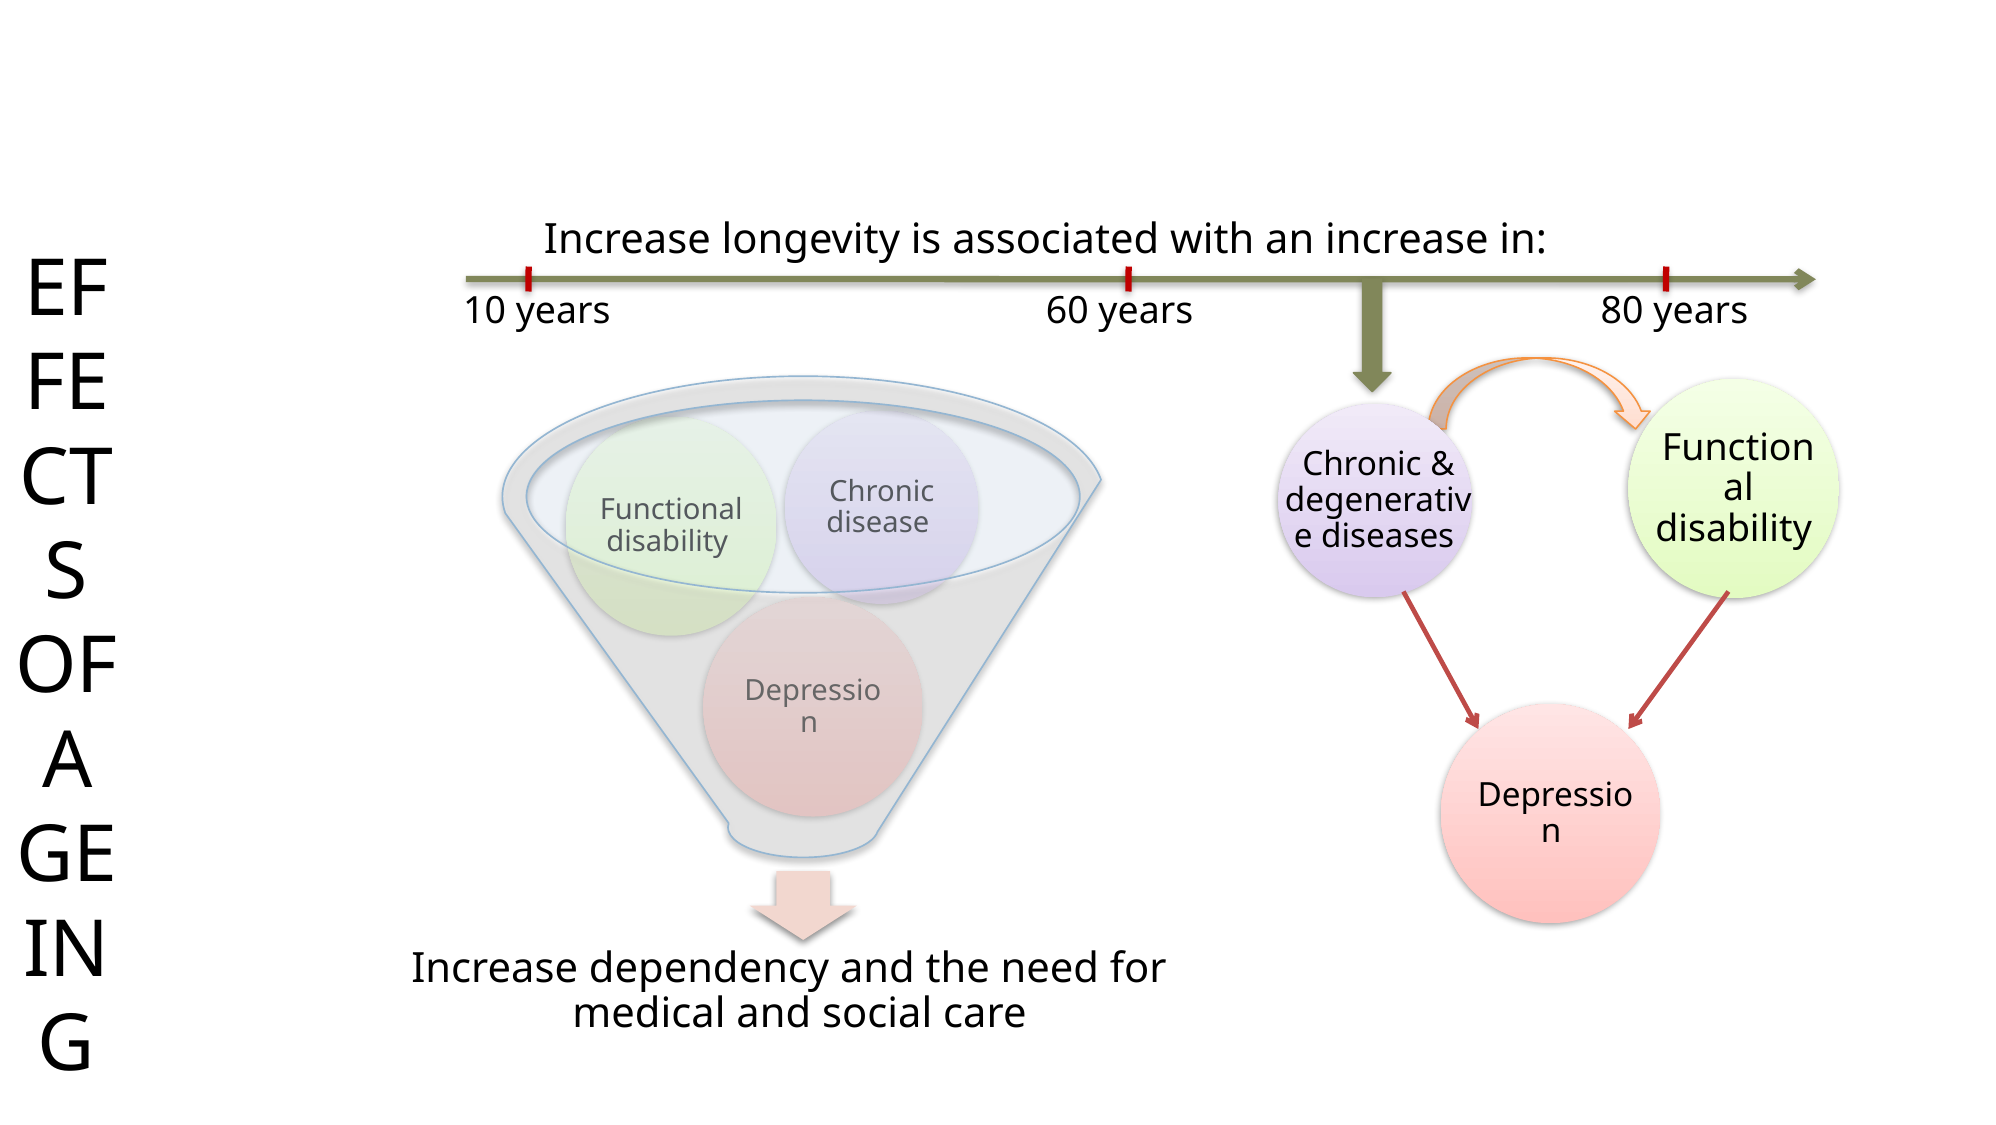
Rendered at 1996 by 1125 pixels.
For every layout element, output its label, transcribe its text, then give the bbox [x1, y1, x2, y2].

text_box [1278, 403, 1479, 598]
text_box 80 years [1585, 290, 1773, 339]
text_box 60 years [1031, 290, 1219, 339]
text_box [1371, 622, 1510, 699]
list EFFECTS OF AGEING [0, 229, 133, 1125]
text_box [1628, 378, 1840, 599]
text_box [1614, 411, 1622, 418]
text_box [1435, 357, 1623, 408]
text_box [290, 366, 1317, 1055]
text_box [1609, 609, 1748, 711]
text_box [1353, 290, 1391, 392]
text_box Increase longevity is associated with an increase in: [529, 204, 1584, 269]
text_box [1440, 703, 1661, 924]
text_box 10 years [448, 278, 636, 339]
